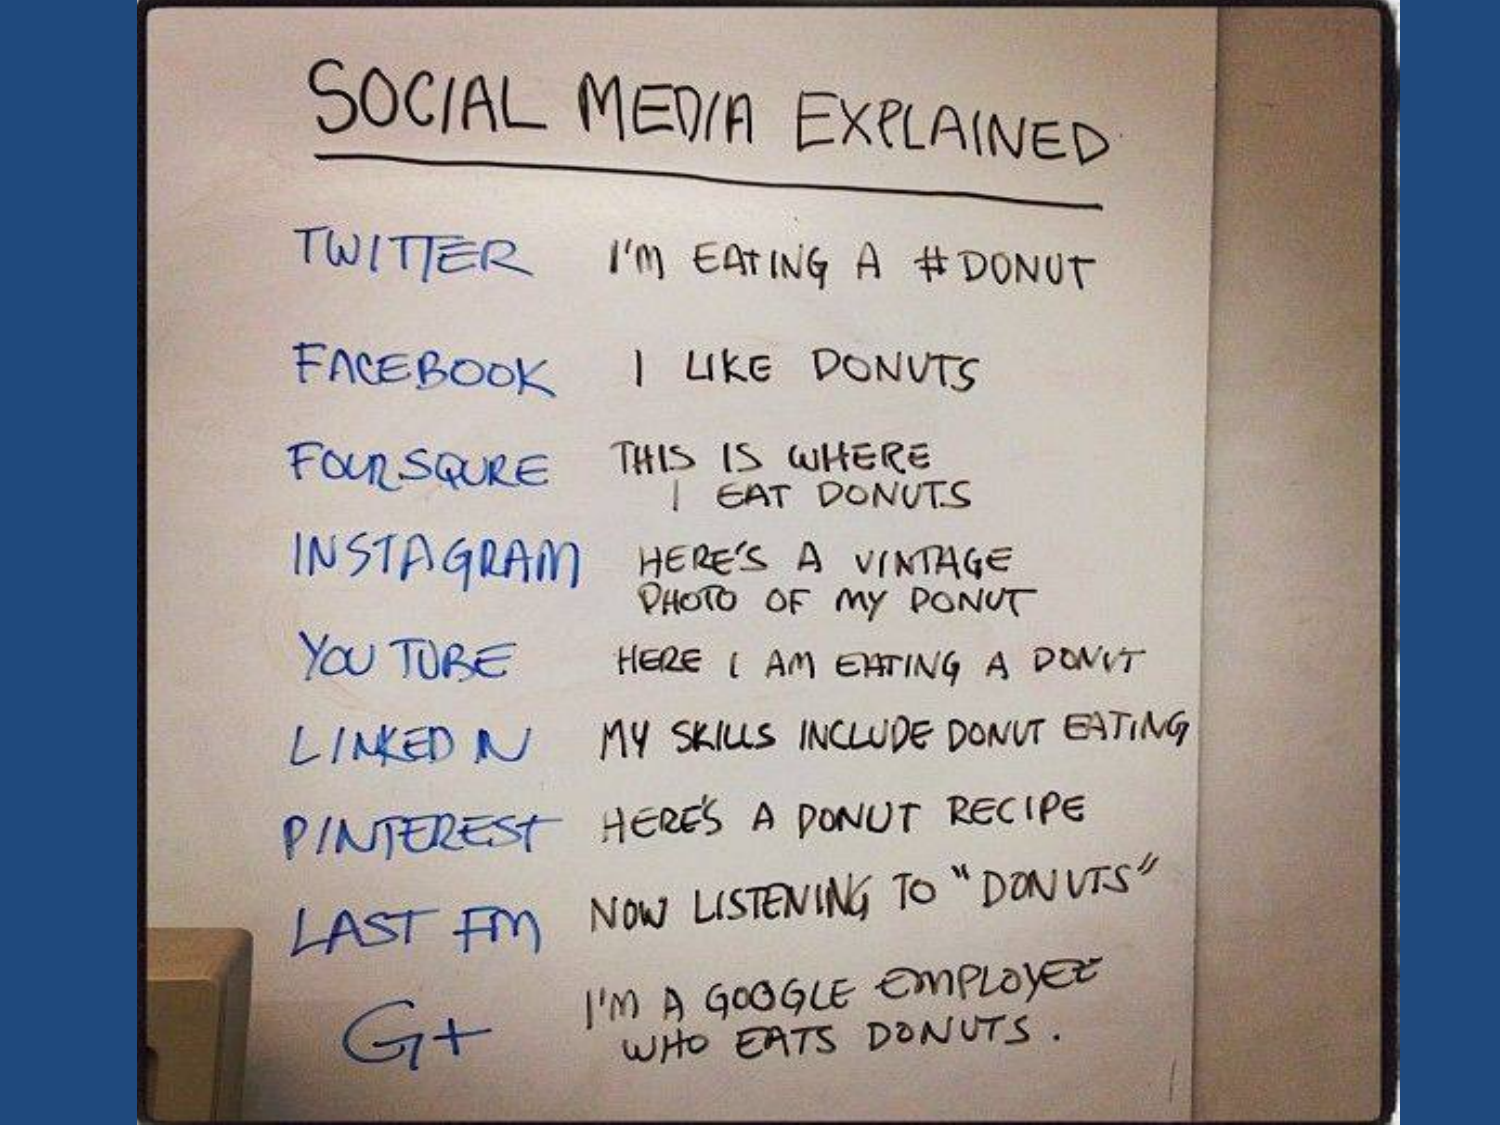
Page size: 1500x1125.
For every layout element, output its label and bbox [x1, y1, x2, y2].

picture [137, 0, 1401, 1125]
